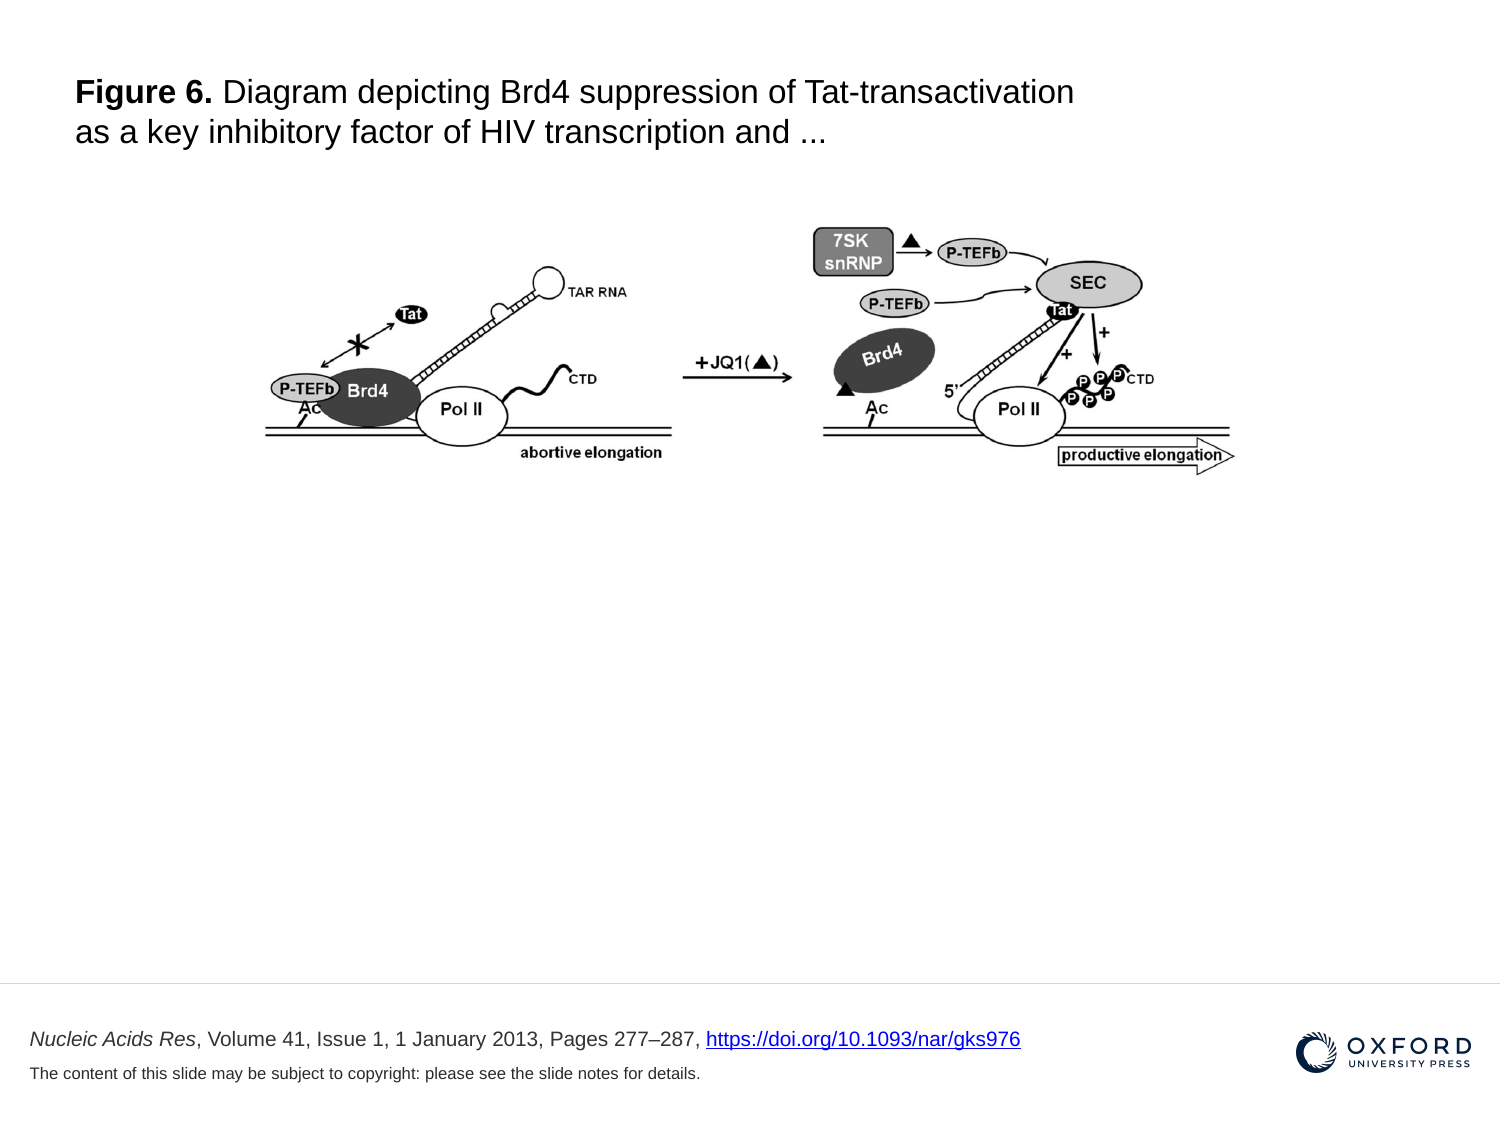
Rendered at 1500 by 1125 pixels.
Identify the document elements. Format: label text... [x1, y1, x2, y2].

picture [262, 224, 1238, 478]
picture [1296, 1032, 1471, 1073]
footer Nucleic Acids Res, Volume 41, Issue 1, 1 January 2013, Pages 277–287, https://doi.org/10.1093/nar/gks976 The content of this slide may be subject to copyright: please see the slide notes for details. [0, 983, 1260, 1125]
title Figure 6. Diagram depicting Brd4 suppression of Tat-transactivation as a key inhibitory factor of HIV transcription and ... [75, 69, 1078, 171]
